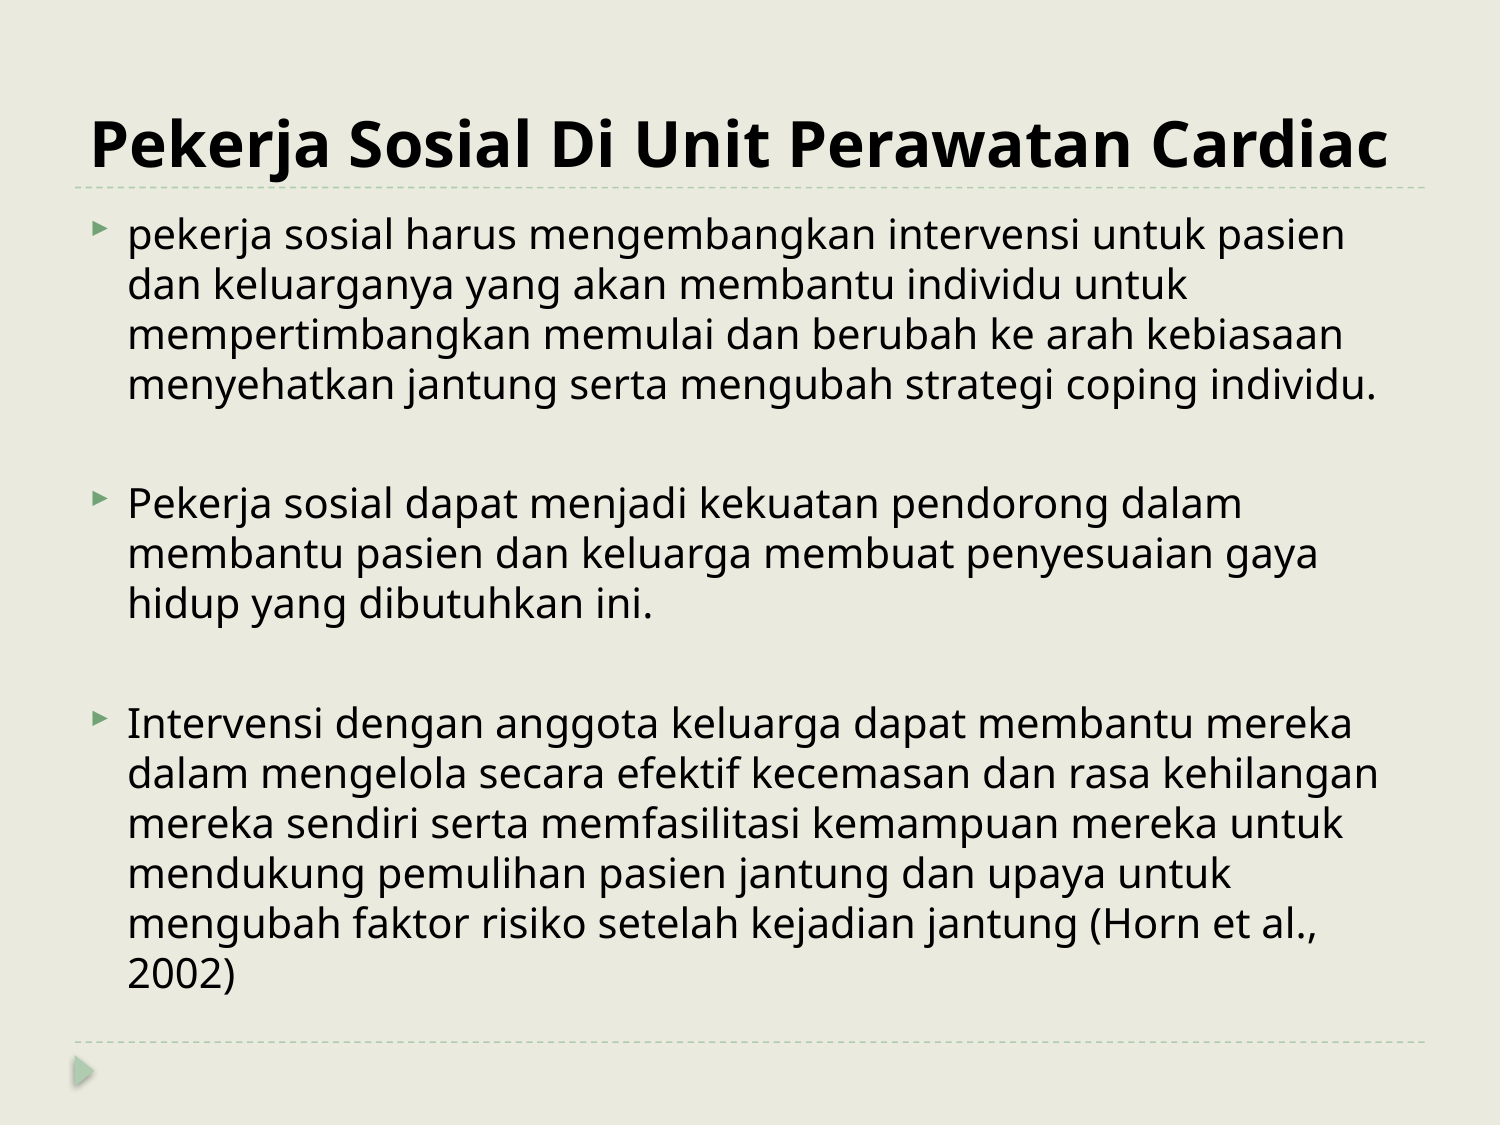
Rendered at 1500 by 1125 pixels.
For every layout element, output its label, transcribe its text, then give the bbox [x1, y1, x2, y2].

title Pekerja Sosial Di Unit Perawatan Cardiac [75, 24, 1425, 188]
list pekerja sosial harus mengembangkan intervensi untuk pasien dan keluarganya yang akan membantu individu untuk mempertimbangkan memulai dan berubah ke arah kebiasaan menyehatkan jantung serta mengubah strategi coping individu. Pekerja sosial dapat menjadi kekuatan pendorong dalam membantu pasien dan keluarga membuat penyesuaian gaya hidup yang dibutuhkan ini. Intervensi dengan anggota keluarga dapat membantu mereka dalam mengelola secara efektif kecemasan dan rasa kehilangan mereka sendiri serta memfasilitasi kemampuan mereka untuk mendukung pemulihan pasien jantung dan upaya untuk mengubah faktor risiko setelah kejadian jantung (Horn et al., 2002) [75, 200, 1425, 1010]
